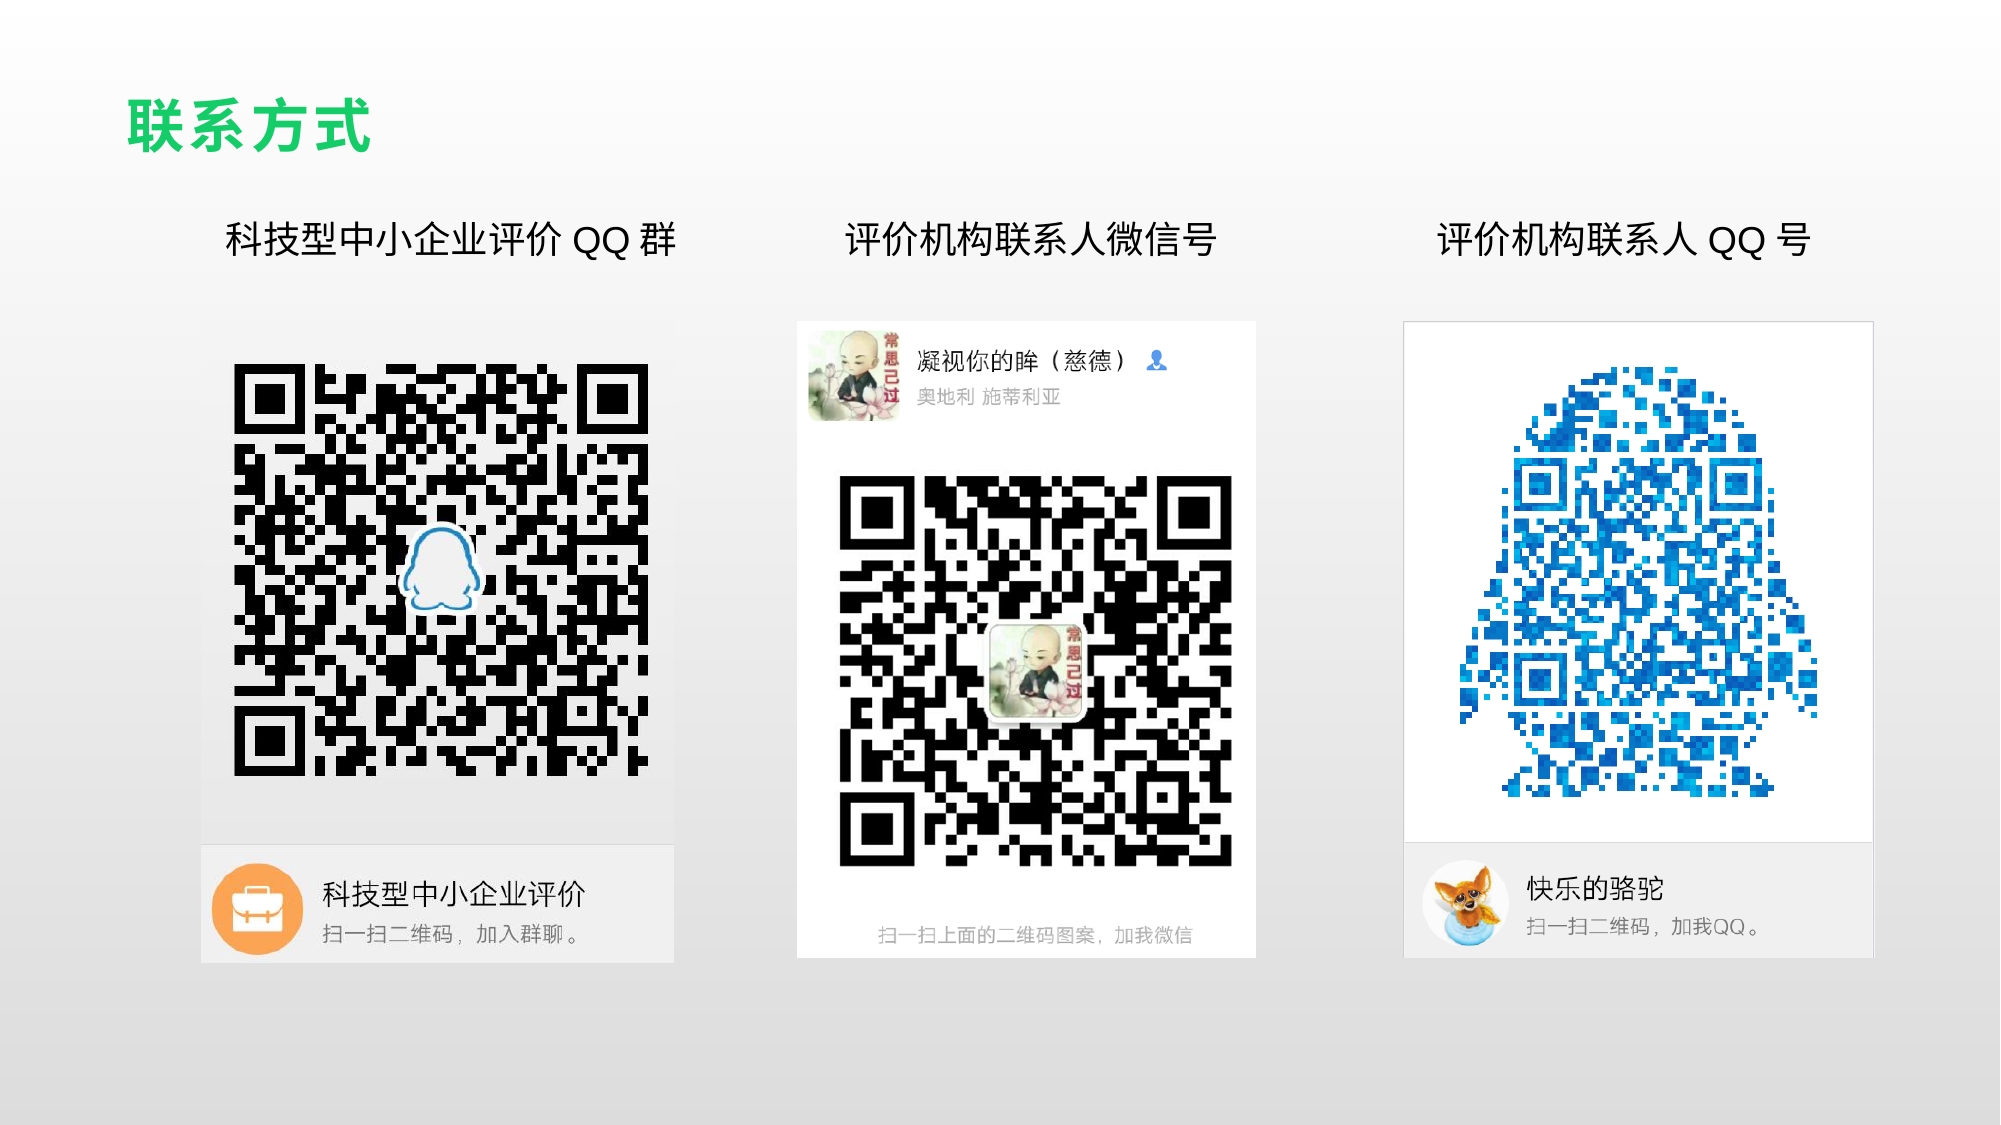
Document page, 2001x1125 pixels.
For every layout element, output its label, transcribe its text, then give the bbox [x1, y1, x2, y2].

text_box 评价机构联系人QQ号 [1421, 208, 1921, 269]
title 联系方式 [109, 70, 1891, 178]
picture [796, 321, 1256, 958]
picture [1403, 321, 1875, 958]
text_box 评价机构联系人微信号 [829, 208, 1329, 269]
text_box 科技型中小企业评价QQ群 [211, 208, 711, 269]
picture [201, 321, 674, 963]
